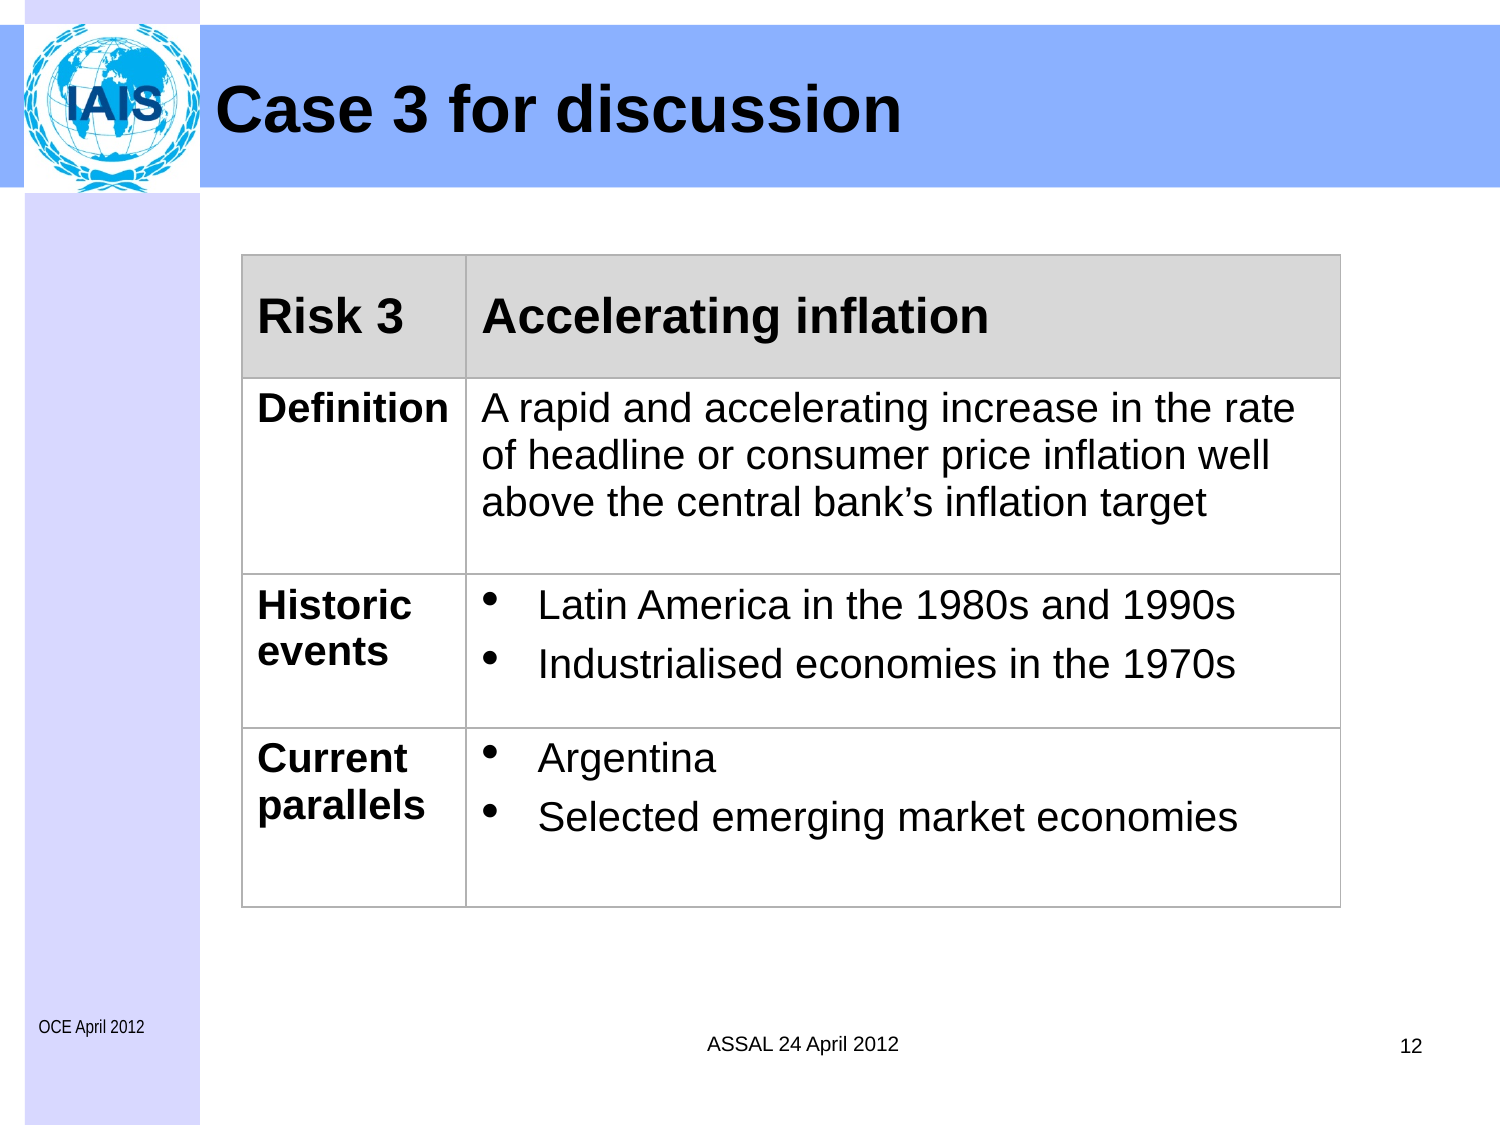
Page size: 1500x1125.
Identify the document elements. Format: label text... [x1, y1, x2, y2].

table_header Risk 3 [243, 256, 465, 377]
table_cell Current parallels [243, 729, 465, 906]
title Case 3 for discussion [199, 24, 1476, 188]
text_box OCE April 2012 [23, 1007, 178, 1071]
picture [24, 24, 200, 193]
table_cell Latin America in the 1980s and 1990s Industrialised economies in the 1970s [467, 575, 1340, 727]
table_cell Historic events [243, 575, 465, 727]
table_cell Argentina Selected emerging market economies [467, 729, 1340, 906]
table_header Accelerating inflation [467, 256, 1340, 377]
text_box 12 [1349, 1024, 1438, 1100]
text_box ASSAL 24 April 2012 [265, 1023, 1341, 1099]
table_cell Definition [243, 379, 465, 573]
table_cell A rapid and accelerating increase in the rate of headline or consumer price inflation well above the central bank’s inflation target [467, 379, 1340, 573]
